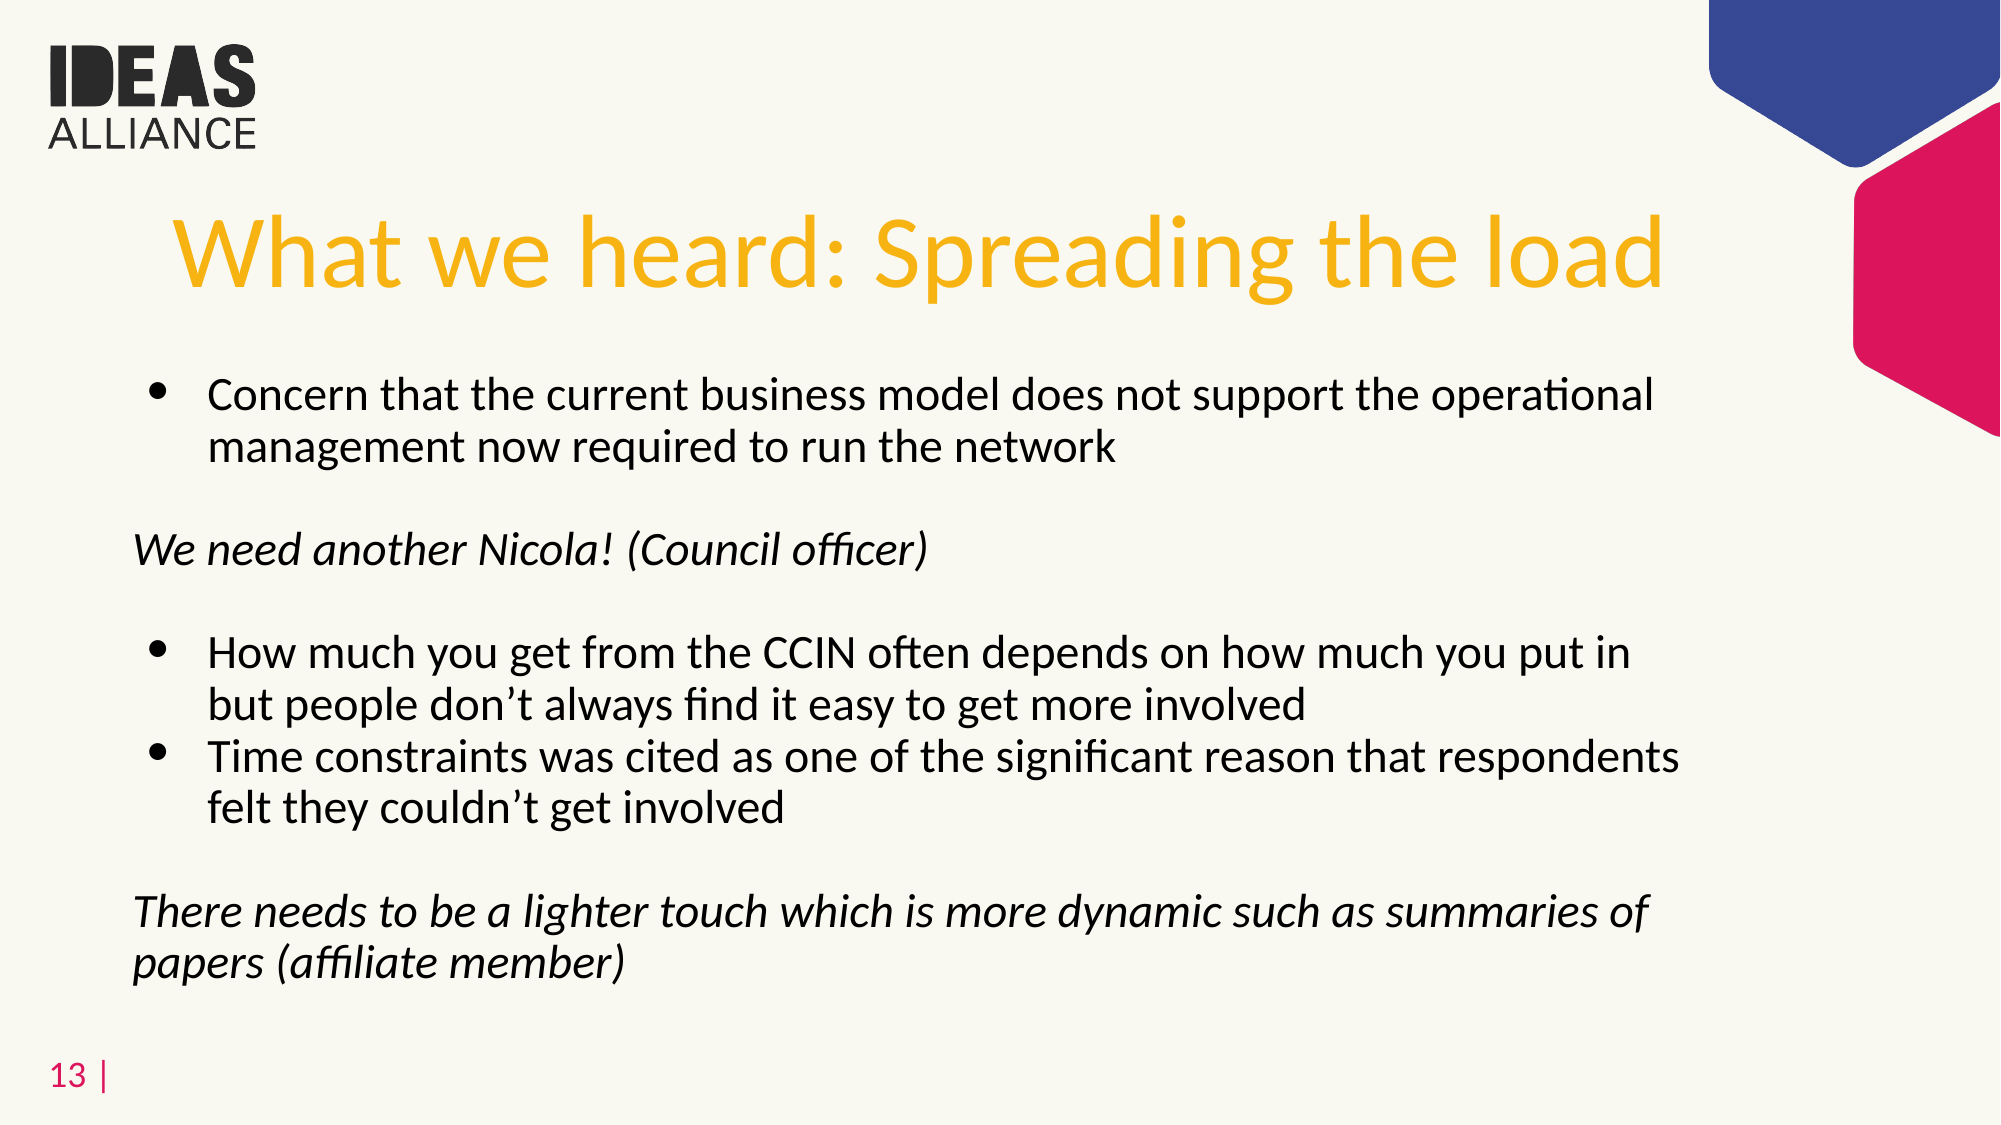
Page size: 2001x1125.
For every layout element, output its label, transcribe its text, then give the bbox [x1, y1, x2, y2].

title What we heard: Spreading the load [157, 144, 1883, 362]
picture [47, 44, 256, 155]
picture [1687, 0, 2001, 439]
list Concern that the current business model does not support the operational management now required to run the network We need another Nicola! (Council officer) How much you get from the CCIN often depends on how much you put in but people don’t always find it easy to get more involved Time constraints was cited as one of the significant reason that respondents felt they couldn’t get involved There needs to be a lighter touch which is more dynamic such as summaries of papers (affiliate member) [117, 361, 1724, 948]
slide_number 13 | [33, 1042, 150, 1105]
